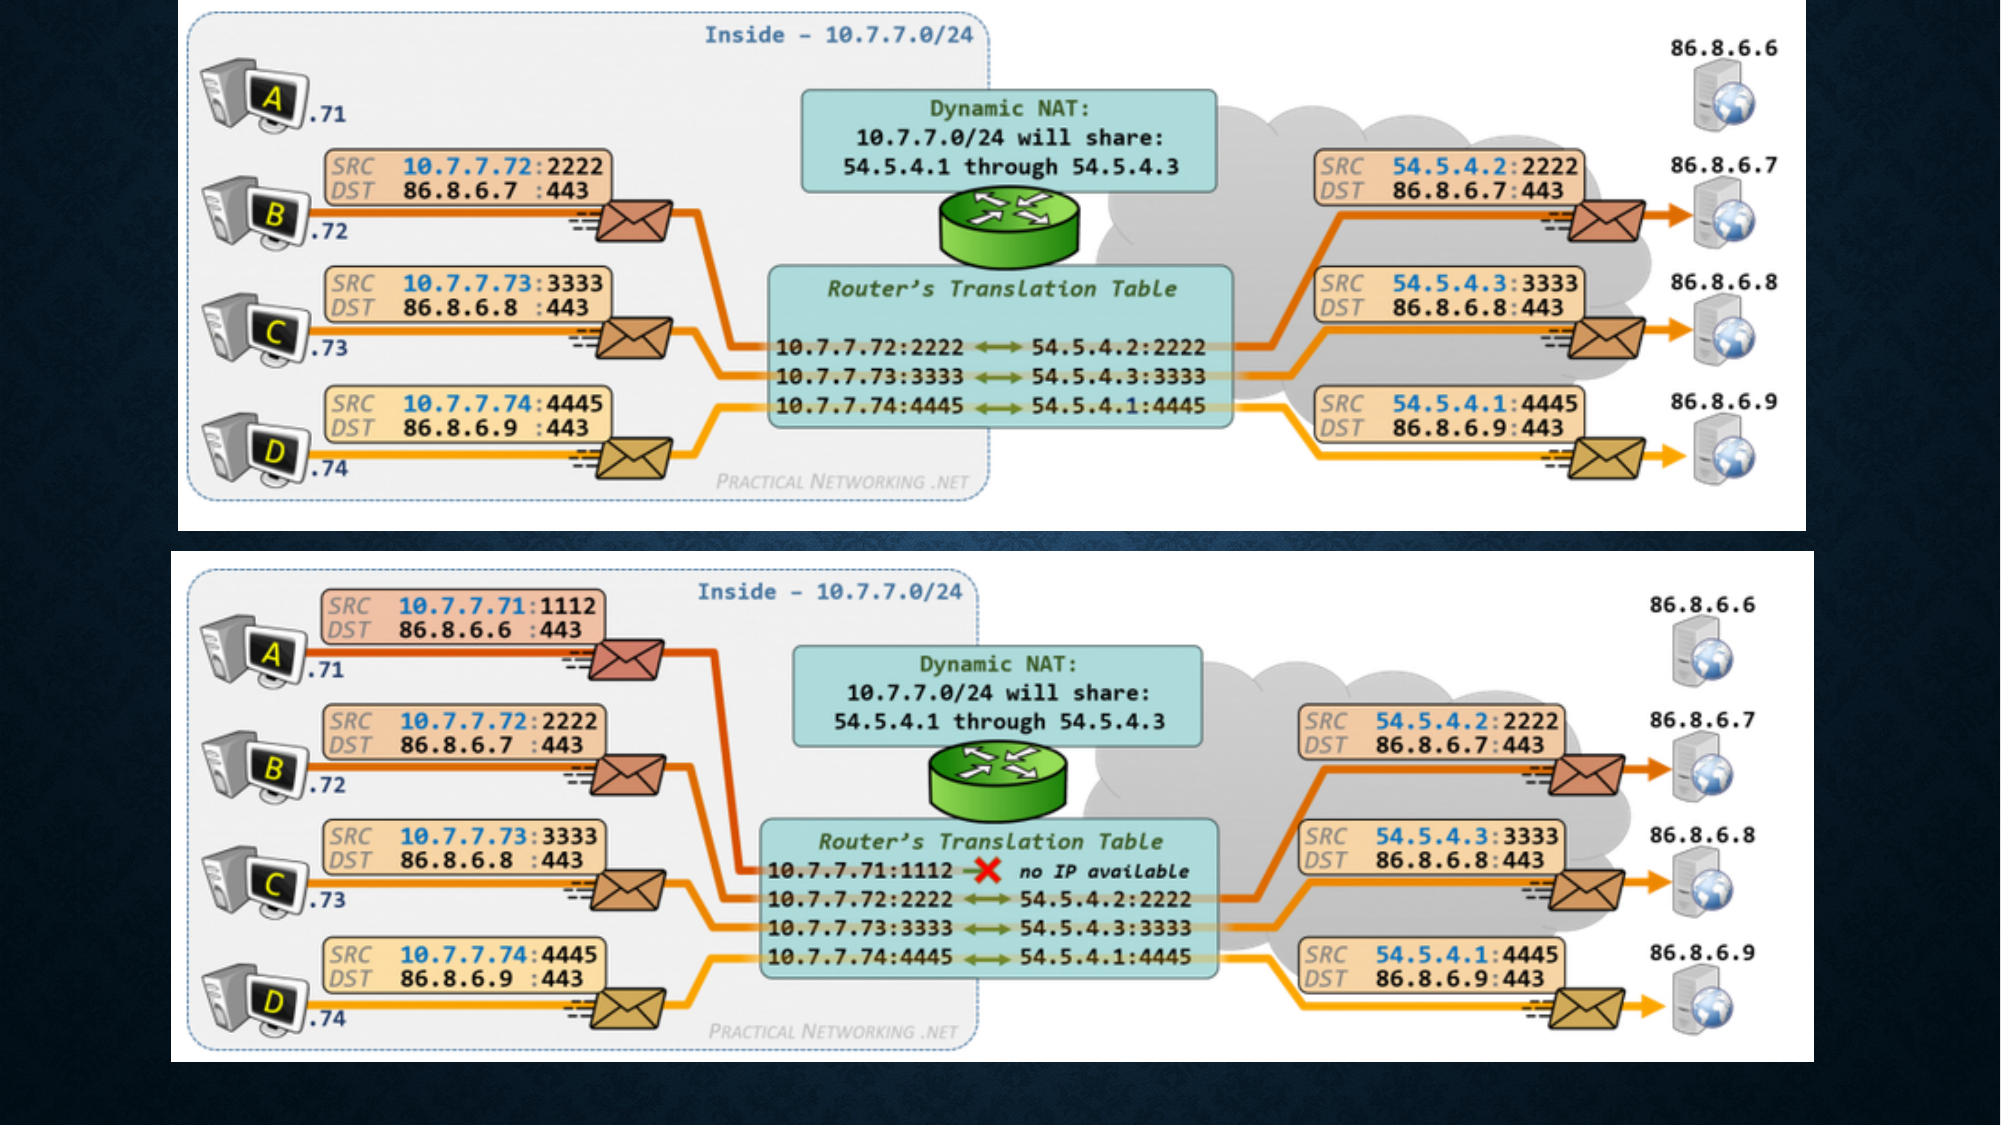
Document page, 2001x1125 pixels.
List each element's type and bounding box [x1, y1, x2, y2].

picture [170, 550, 1815, 1063]
picture [178, 0, 1807, 531]
